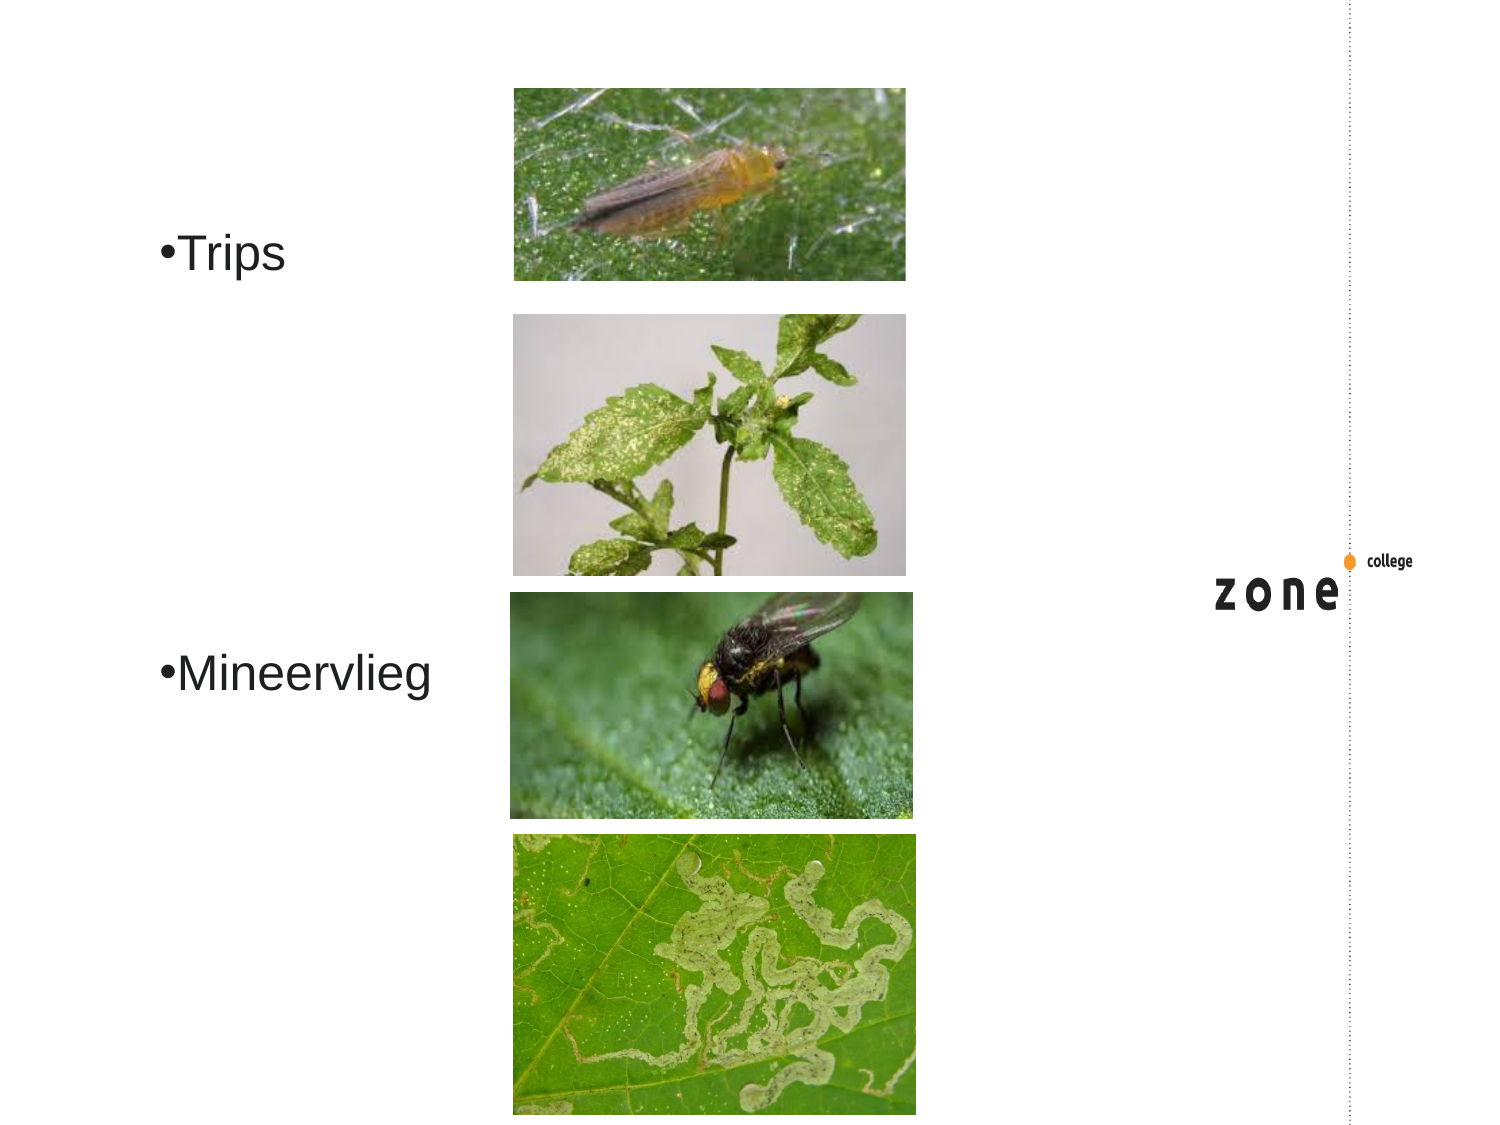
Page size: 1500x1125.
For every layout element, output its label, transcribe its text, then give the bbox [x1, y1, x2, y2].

picture [513, 834, 916, 1115]
picture [513, 88, 906, 286]
picture [1197, 0, 1500, 1125]
picture [513, 314, 906, 576]
picture [510, 592, 913, 819]
list Trips Mineervlieg [159, 160, 1205, 998]
